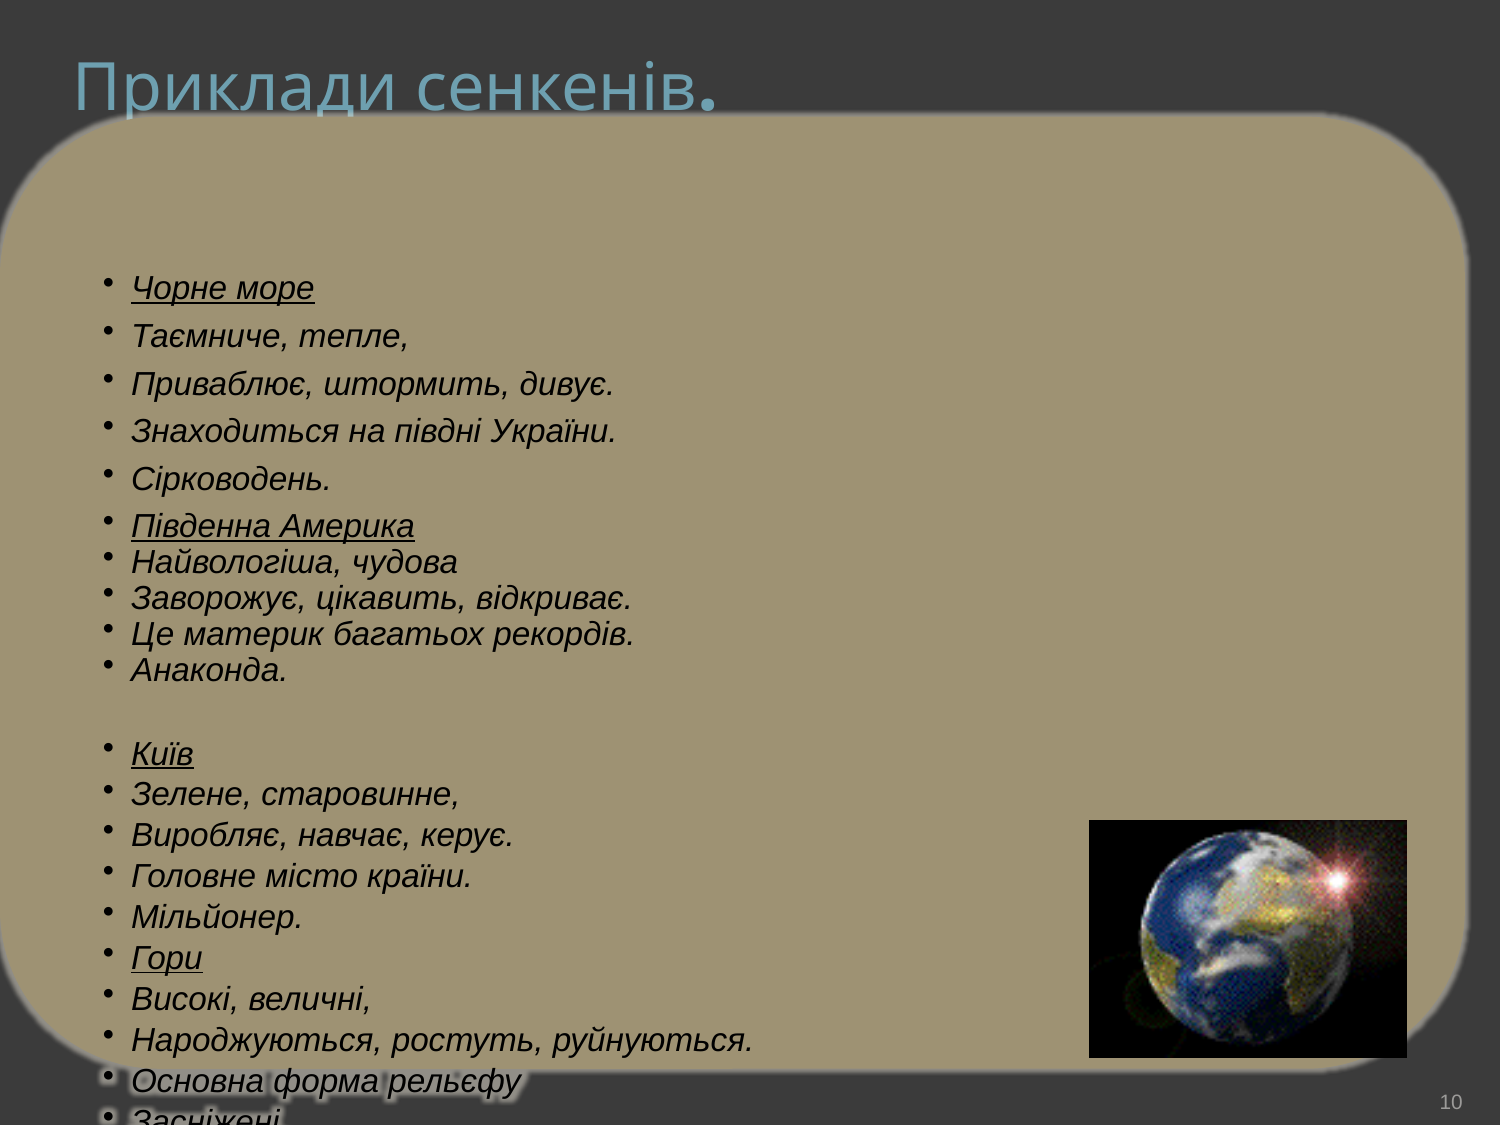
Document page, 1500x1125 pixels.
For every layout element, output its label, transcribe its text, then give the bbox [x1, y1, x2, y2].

slide_number 10 [1337, 1094, 1463, 1114]
picture [0, 34, 1466, 1083]
